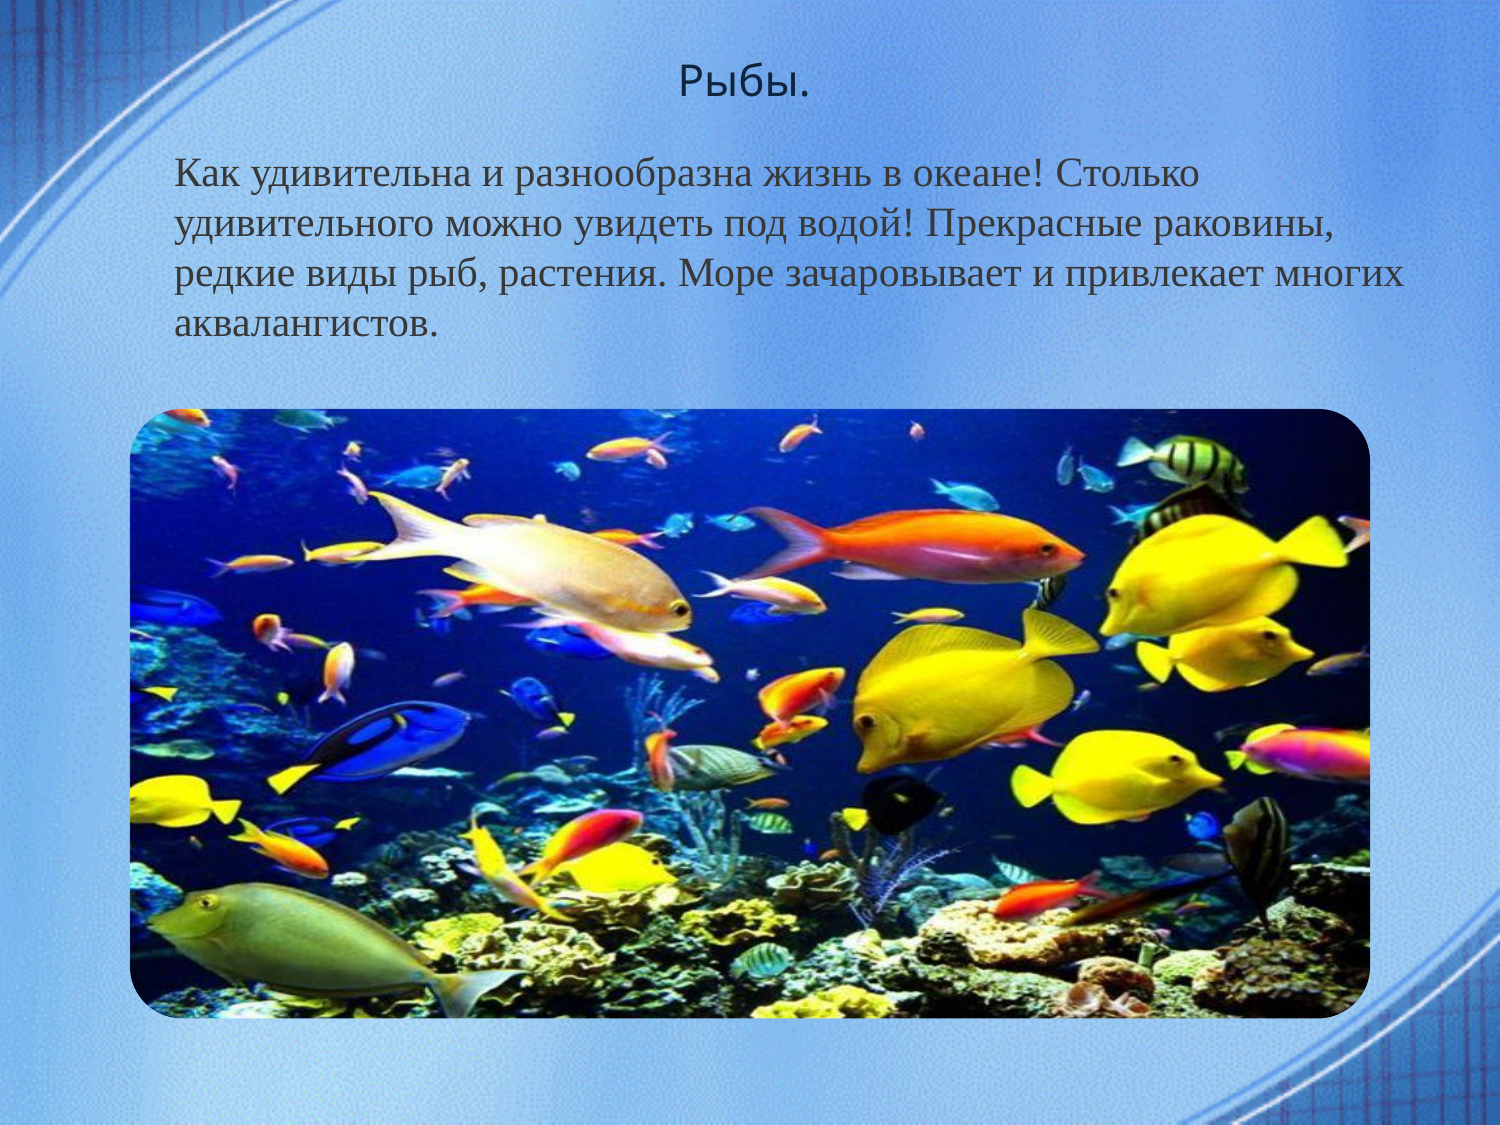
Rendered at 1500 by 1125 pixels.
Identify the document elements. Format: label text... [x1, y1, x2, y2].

picture [0, 0, 1500, 1125]
title Рыбы. [75, 45, 1425, 114]
text_box Как удивительна и разнообразна жизнь в океане! Столько удивительного можно увидеть под водой! Прекрасные раковины, редкие виды рыб, растения. Море зачаровывает и привлекает многих аквалангистов. [159, 137, 1425, 352]
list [129, 408, 1371, 1019]
